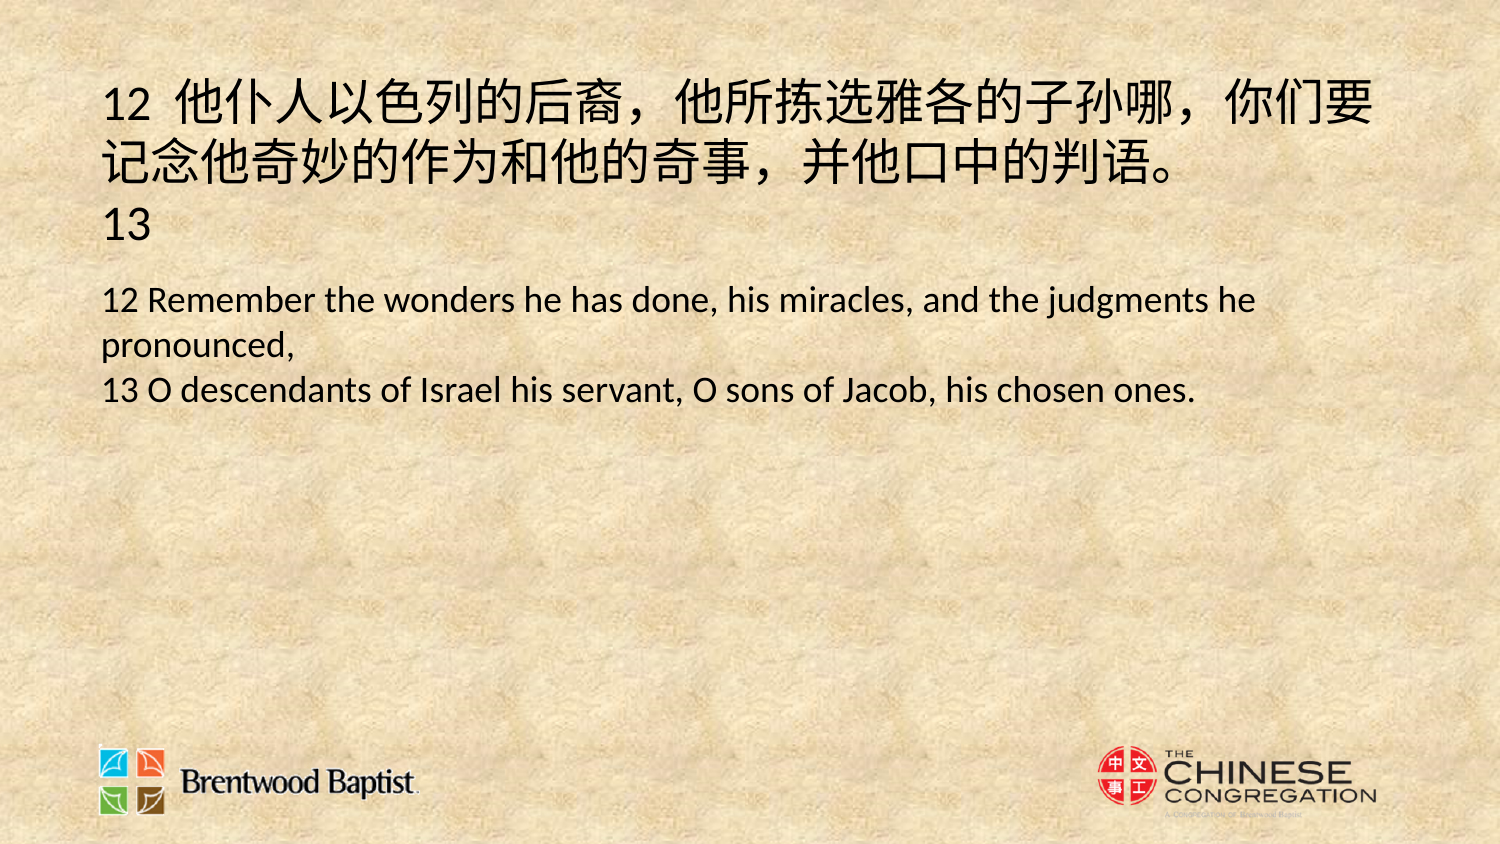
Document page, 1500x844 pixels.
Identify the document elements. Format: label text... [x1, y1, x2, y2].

picture [0, 0, 1500, 844]
text_box 12 他仆人以色列的后裔，他所拣选雅各的子孙哪，你们要记念他奇妙的作为和他的奇事，并他口中的判语。 13 12 Remember the wonders he has done, his miracles, and the judgments he pronounced, 13 O descendants of Israel his servant, O sons of Jacob, his chosen ones. [85, 62, 1407, 463]
